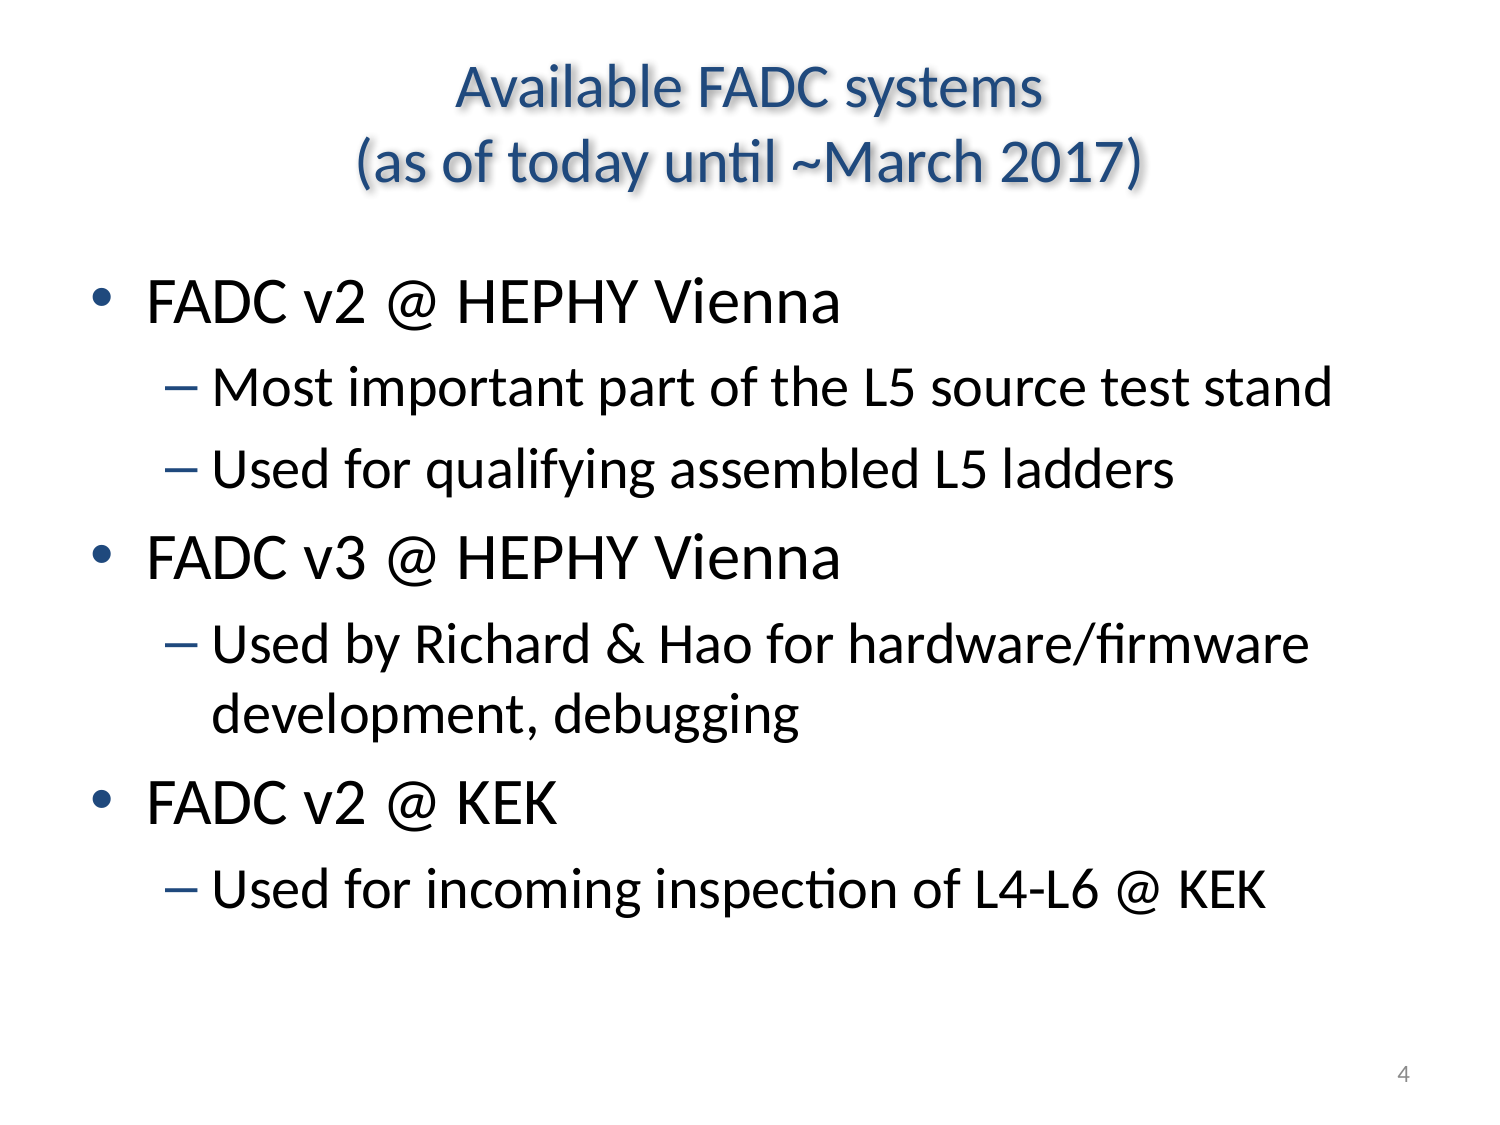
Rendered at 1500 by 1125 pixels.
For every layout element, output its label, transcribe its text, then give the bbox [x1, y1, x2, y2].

list FADC v2 @ HEPHY Vienna Most important part of the L5 source test stand Used for qualifying assembled L5 ladders FADC v3 @ HEPHY Vienna Used by Richard & Hao for hardware/firmware development, debugging FADC v2 @ KEK Used for incoming inspection of L4-L6 @ KEK [75, 249, 1425, 1043]
slide_number 4 [1074, 1042, 1425, 1103]
title Available FADC systems (as of today until ~March 2017) [75, 37, 1425, 204]
